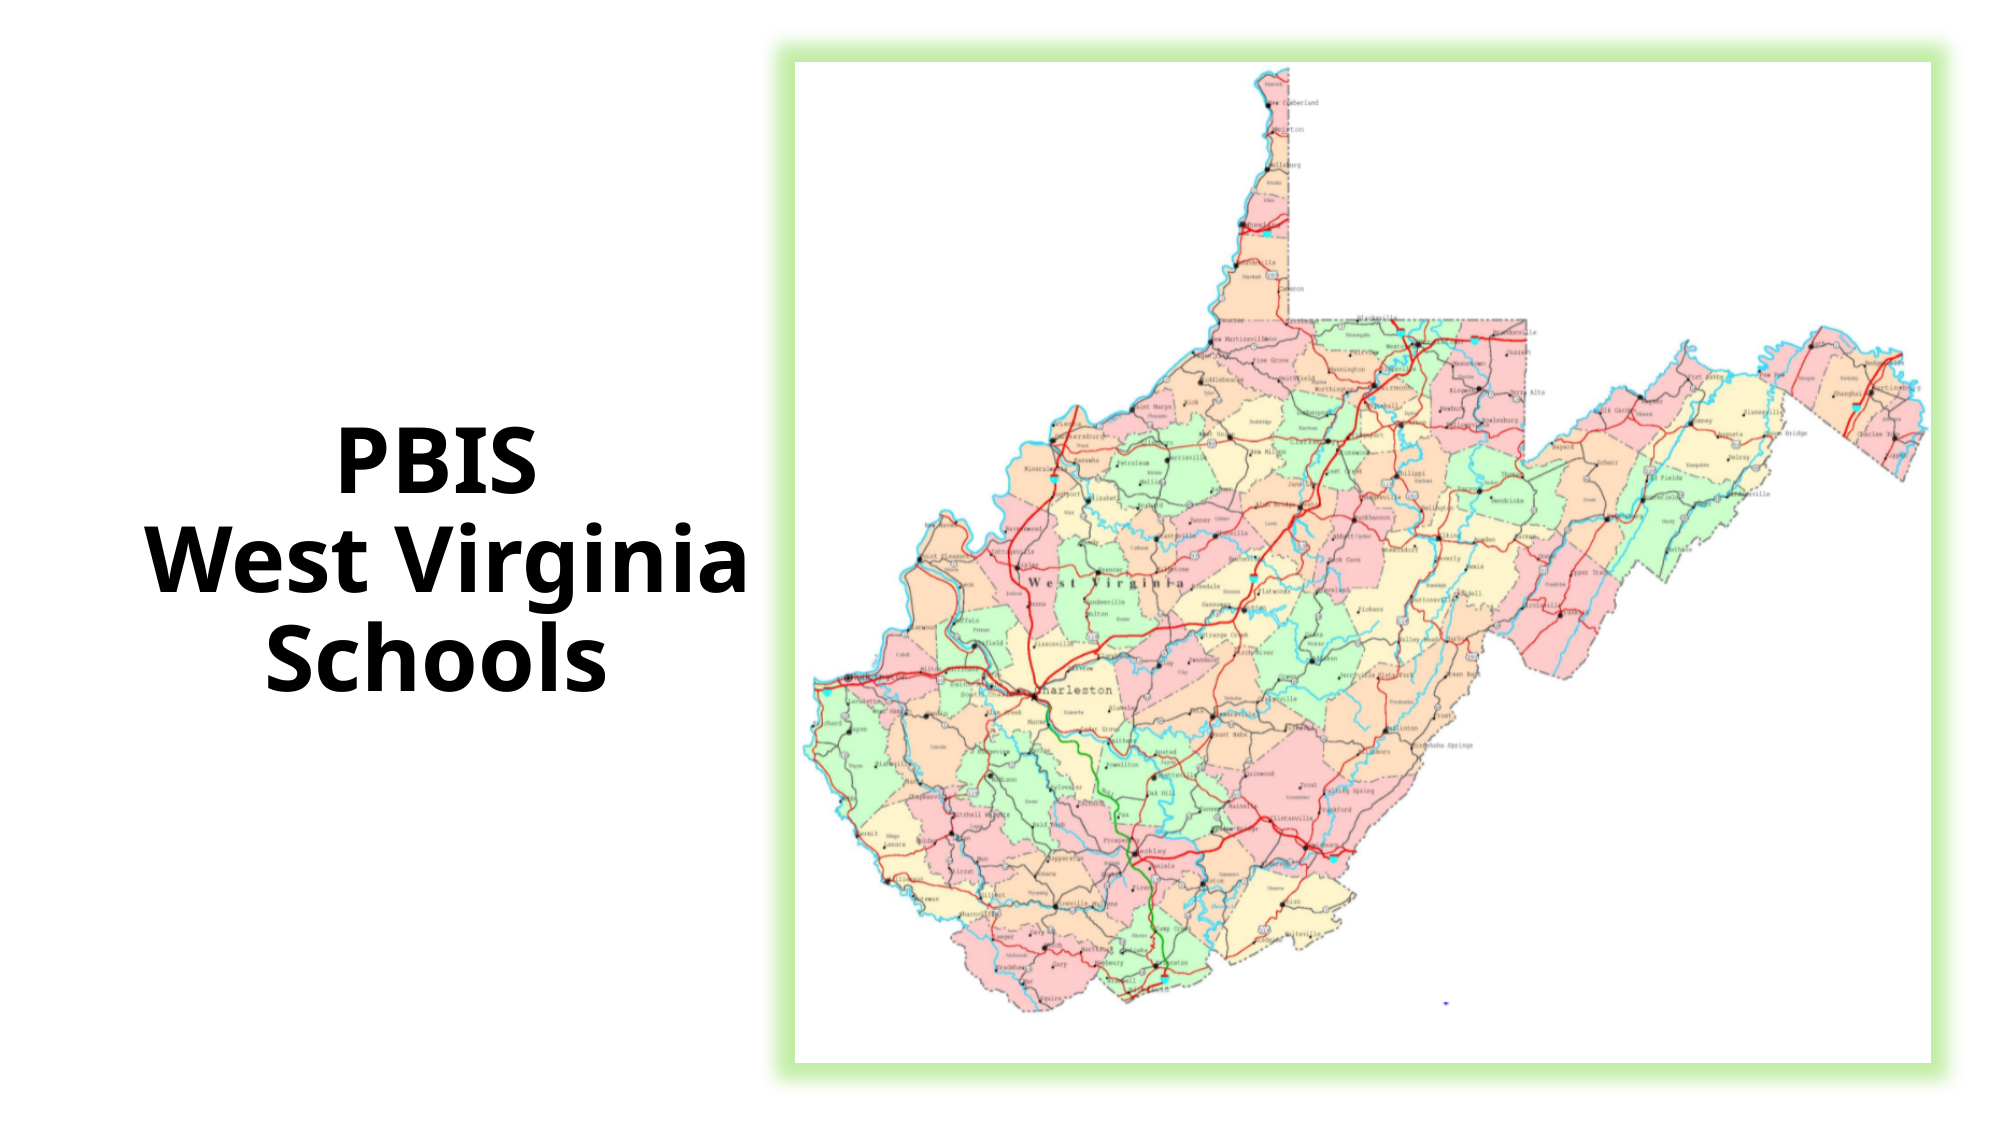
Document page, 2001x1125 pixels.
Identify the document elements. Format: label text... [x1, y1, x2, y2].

picture [795, 62, 1932, 1063]
title PBIS West Virginia Schools [101, 104, 795, 1021]
